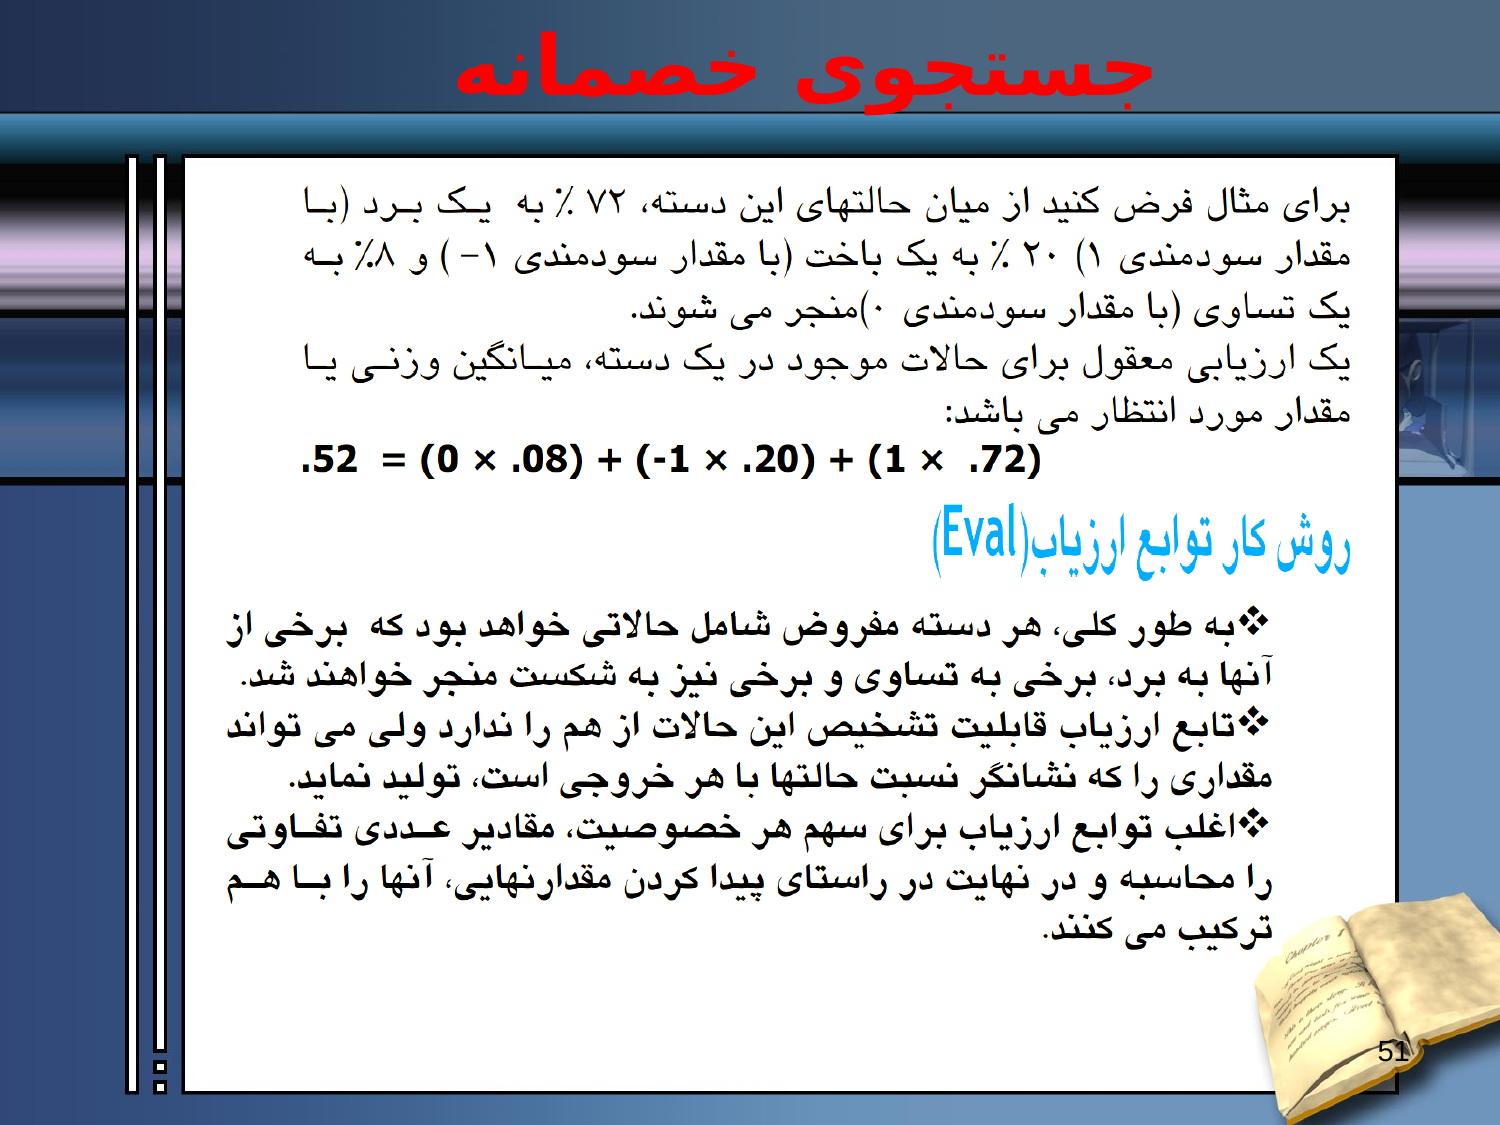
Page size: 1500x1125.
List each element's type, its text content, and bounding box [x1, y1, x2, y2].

picture [0, 0, 1500, 1125]
slide_number 51 [1074, 1024, 1426, 1103]
title جستجوی خصمانه [187, 0, 1426, 126]
